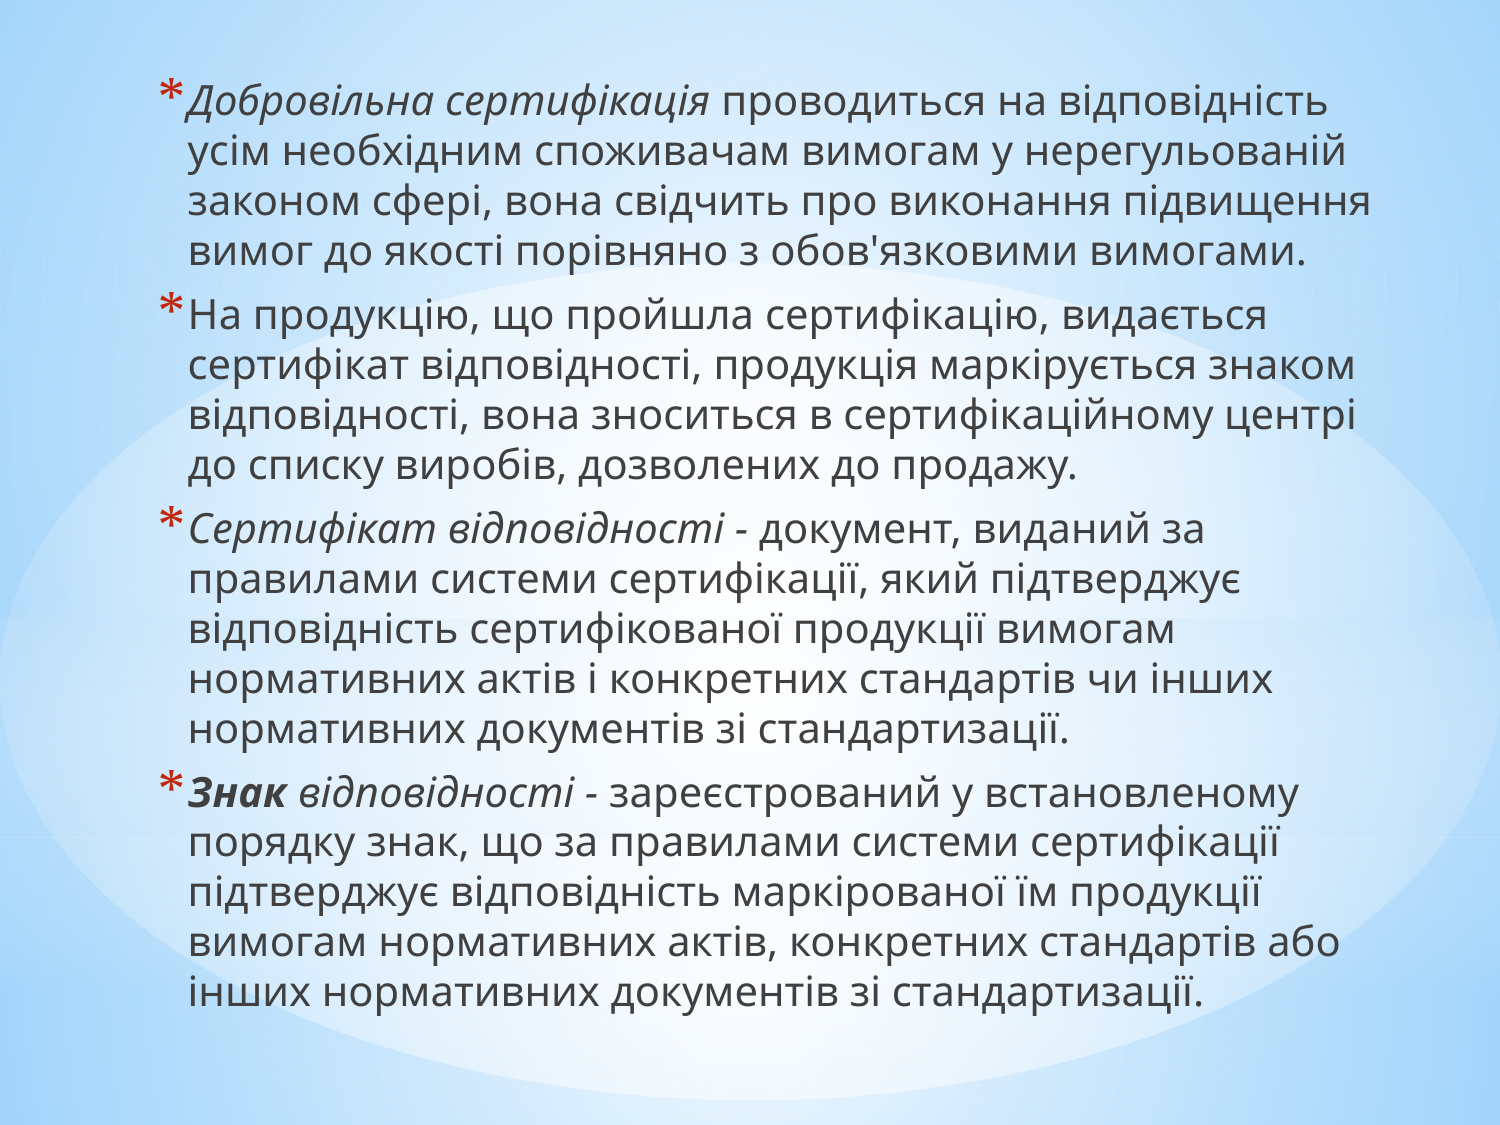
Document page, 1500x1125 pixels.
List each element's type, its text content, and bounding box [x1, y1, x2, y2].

list Добровільна сертифікація проводиться на відповідність усім необхідним споживачам вимогам у нерегульованій законом сфері, вона свідчить про виконання підвищення вимог до якості порівняно з обов'язковими вимогами. На продукцію, що пройшла сертифікацію, видається сертифікат відповідності, продукція маркірується знаком відповідності, вона зноситься в сертифікаційному центрі до списку виробів, дозволених до продажу. Сертифікат відповідності - документ, виданий за правилами системи сертифікації, який підтверджує відповідність сертифікованої продукції вимогам нормативних актів і конкретних стандартів чи інших нормативних документів зі стандартизації. Знак відповідності - зареєстрований у встановленому порядку знак, що за правилами системи сертифікації підтверджує відповідність маркірованої їм продукції вимогам нормативних актів, конкретних стандартів або інших нормативних документів зі стандартизації. [135, 66, 1388, 1071]
